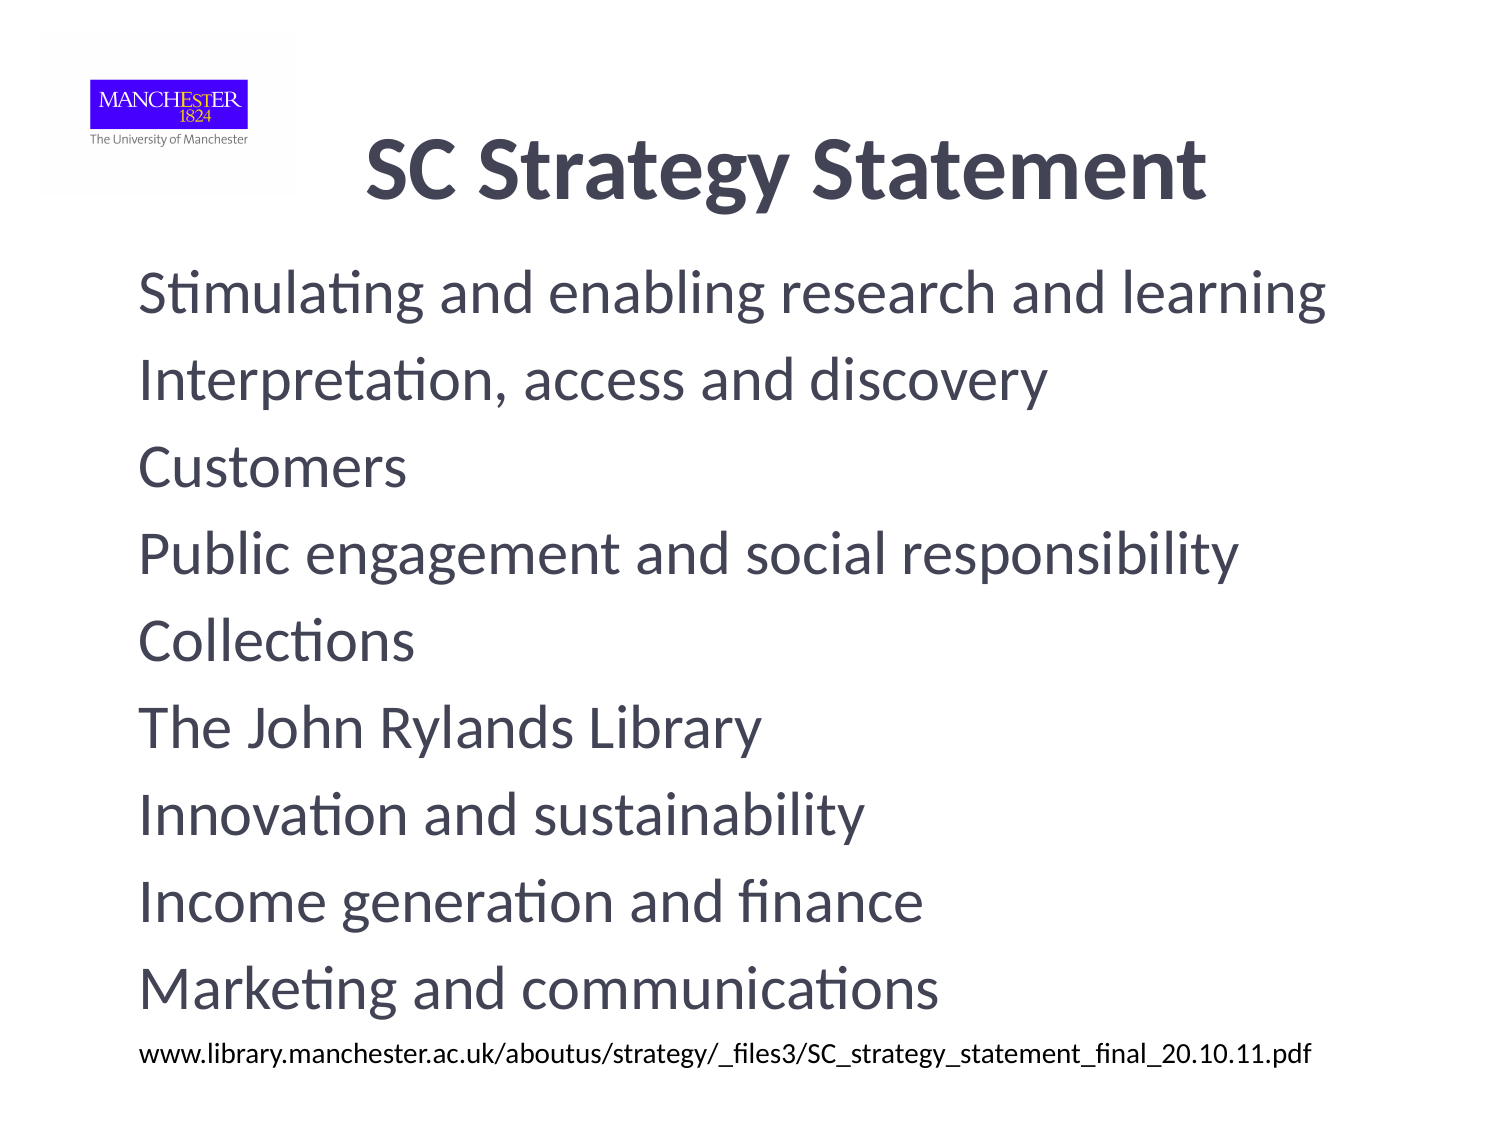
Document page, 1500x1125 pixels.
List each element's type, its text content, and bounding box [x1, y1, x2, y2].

picture [41, 30, 296, 196]
title SC Strategy Statement [150, 45, 1425, 233]
list Stimulating and enabling research and learning Interpretation, access and discovery Customers Public engagement and social responsibility Collections The John Rylands Library Innovation and sustainability Income generation and finance Marketing and communications www.library.manchester.ac.uk/aboutus/strategy/_files3/SC_strategy_statement_final_20.10.11.pdf [123, 243, 1500, 986]
